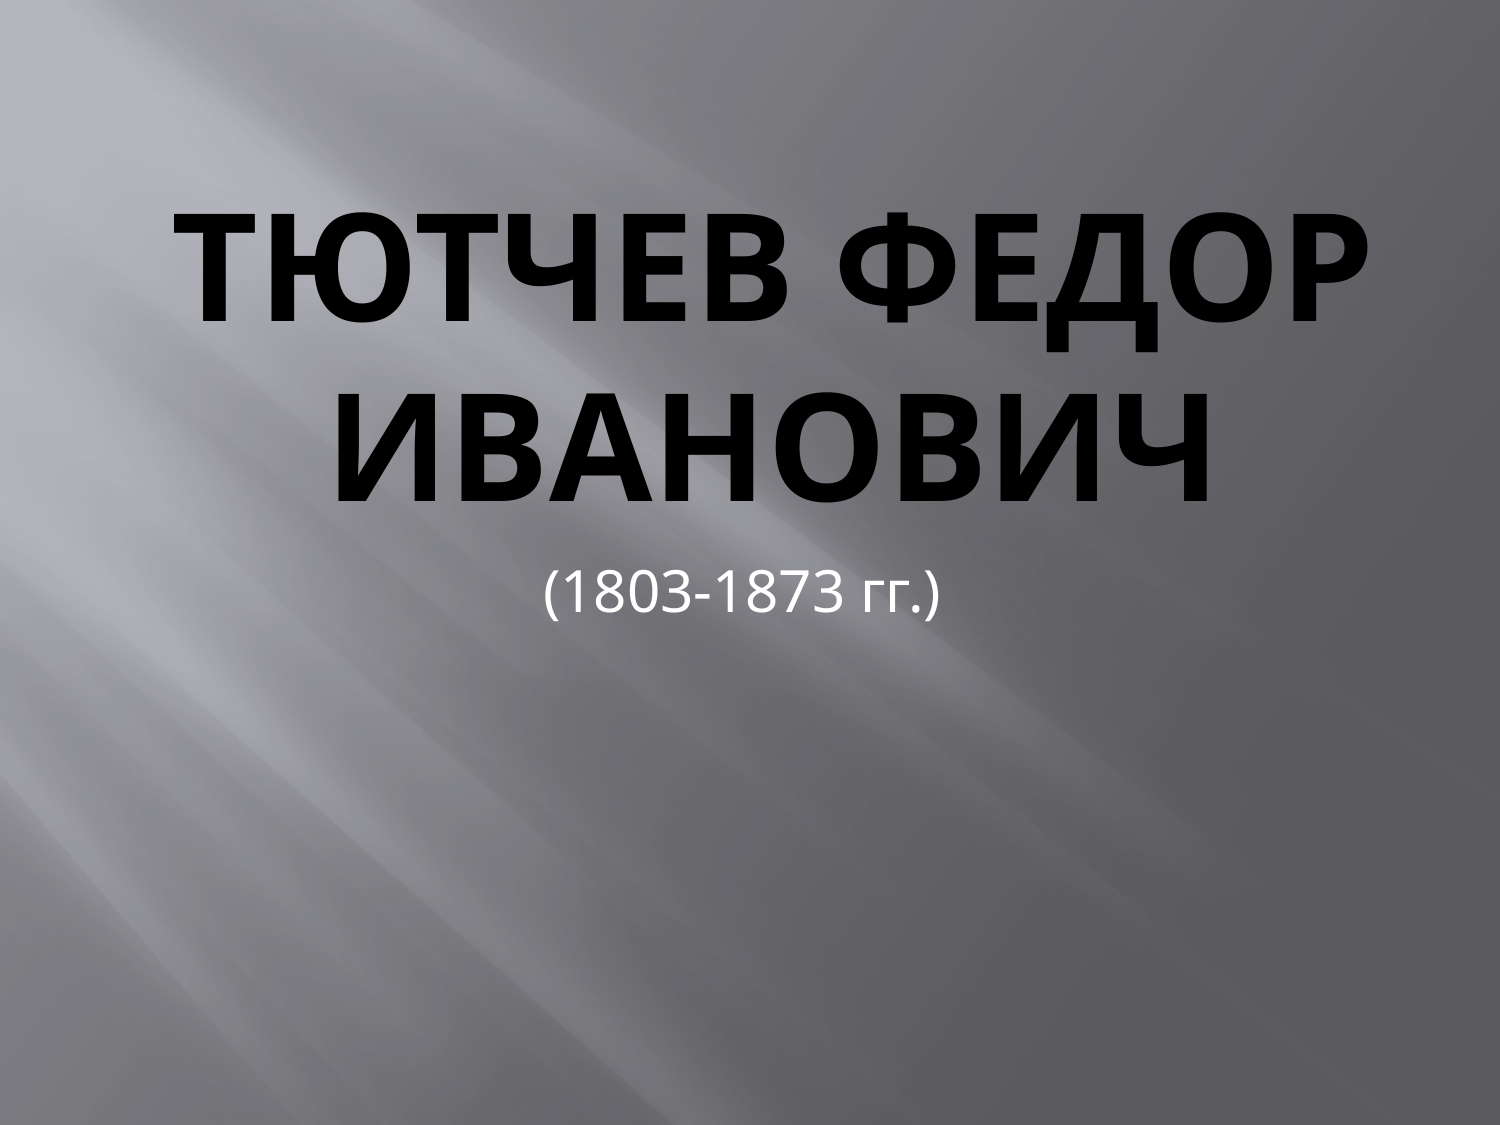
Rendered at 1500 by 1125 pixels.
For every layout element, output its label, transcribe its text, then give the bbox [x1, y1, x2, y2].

title Тютчев Федор Иванович [135, 290, 1411, 532]
subtitle (1803-1873 гг.) [225, 546, 1275, 834]
